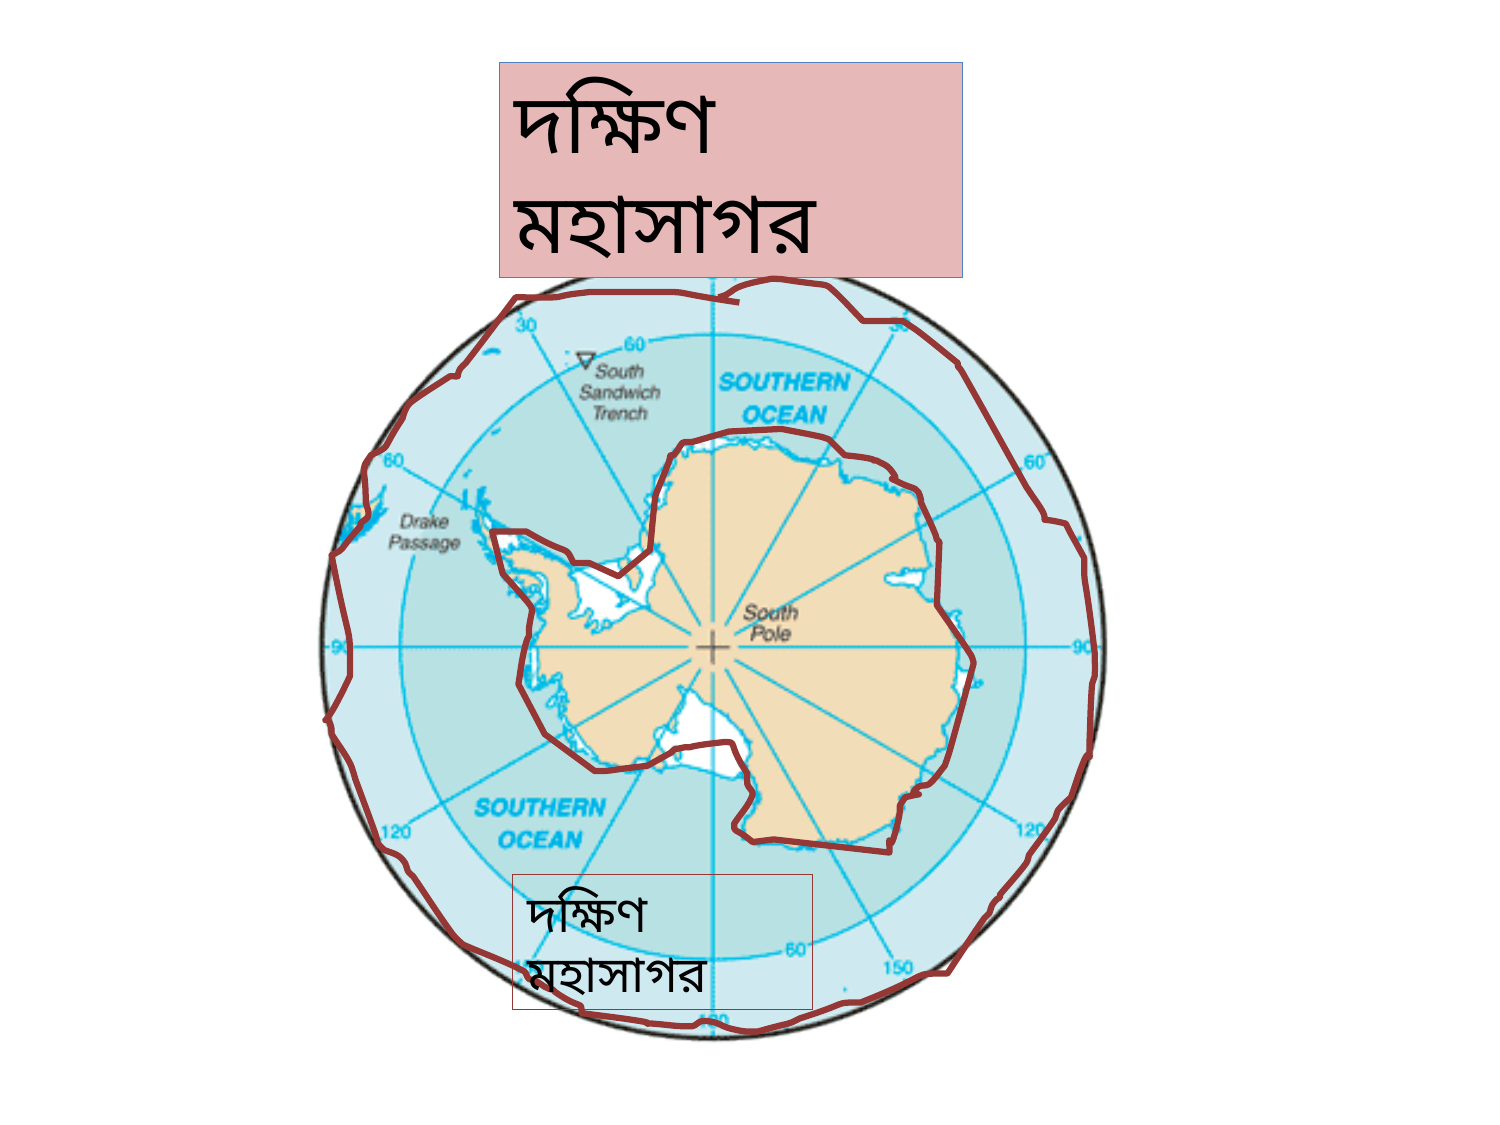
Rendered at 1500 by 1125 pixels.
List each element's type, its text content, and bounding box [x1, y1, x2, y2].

text_box দক্ষিণ মহাসাগর [499, 62, 963, 248]
picture [316, 249, 1113, 1046]
